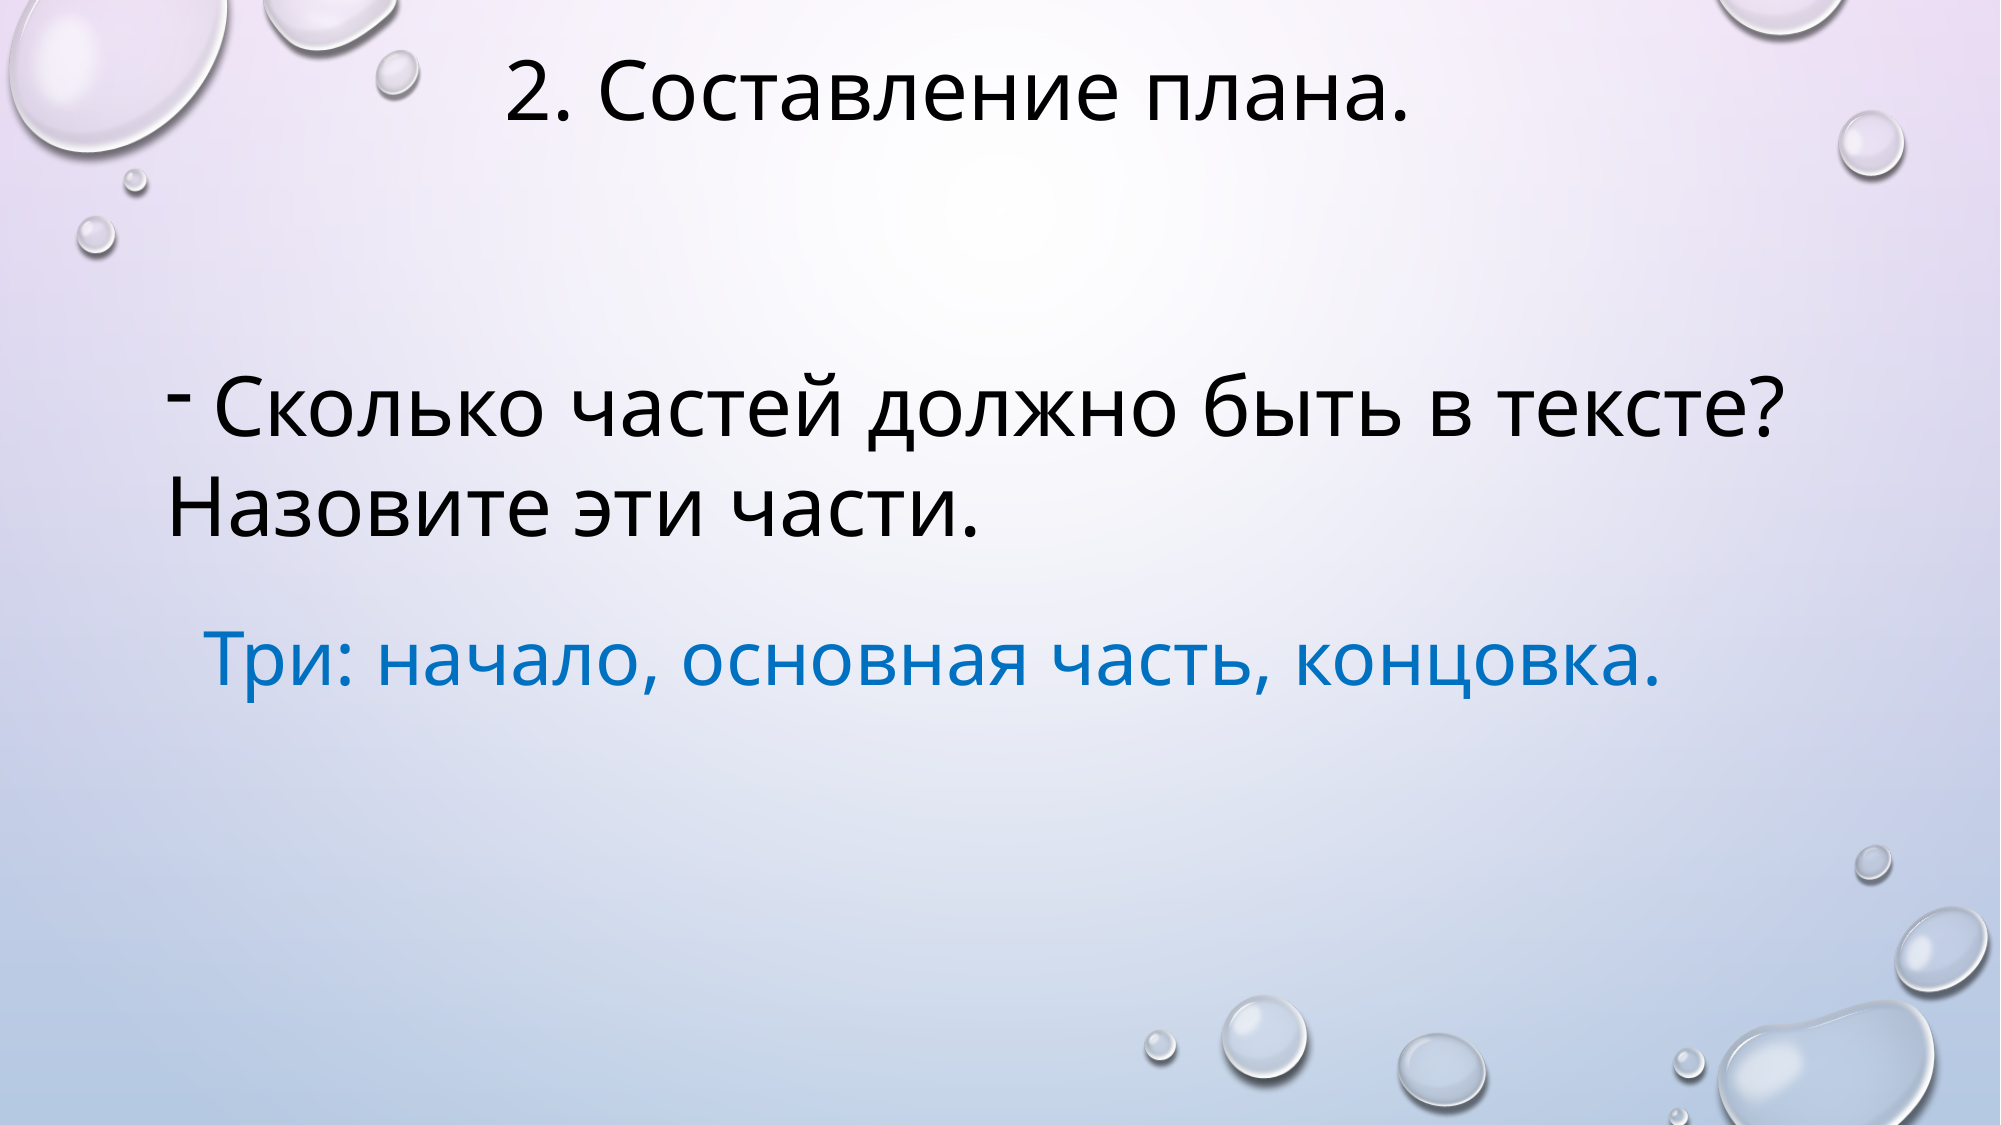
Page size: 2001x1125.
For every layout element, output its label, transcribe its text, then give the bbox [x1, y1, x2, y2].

picture [0, 0, 2000, 1125]
text_box 2. Составление плана. [490, 29, 1428, 145]
text_box Три: начало, основная часть, концовка. [188, 602, 1679, 708]
text_box Сколько частей должно быть в тексте? Назовите эти части. [150, 345, 1803, 561]
